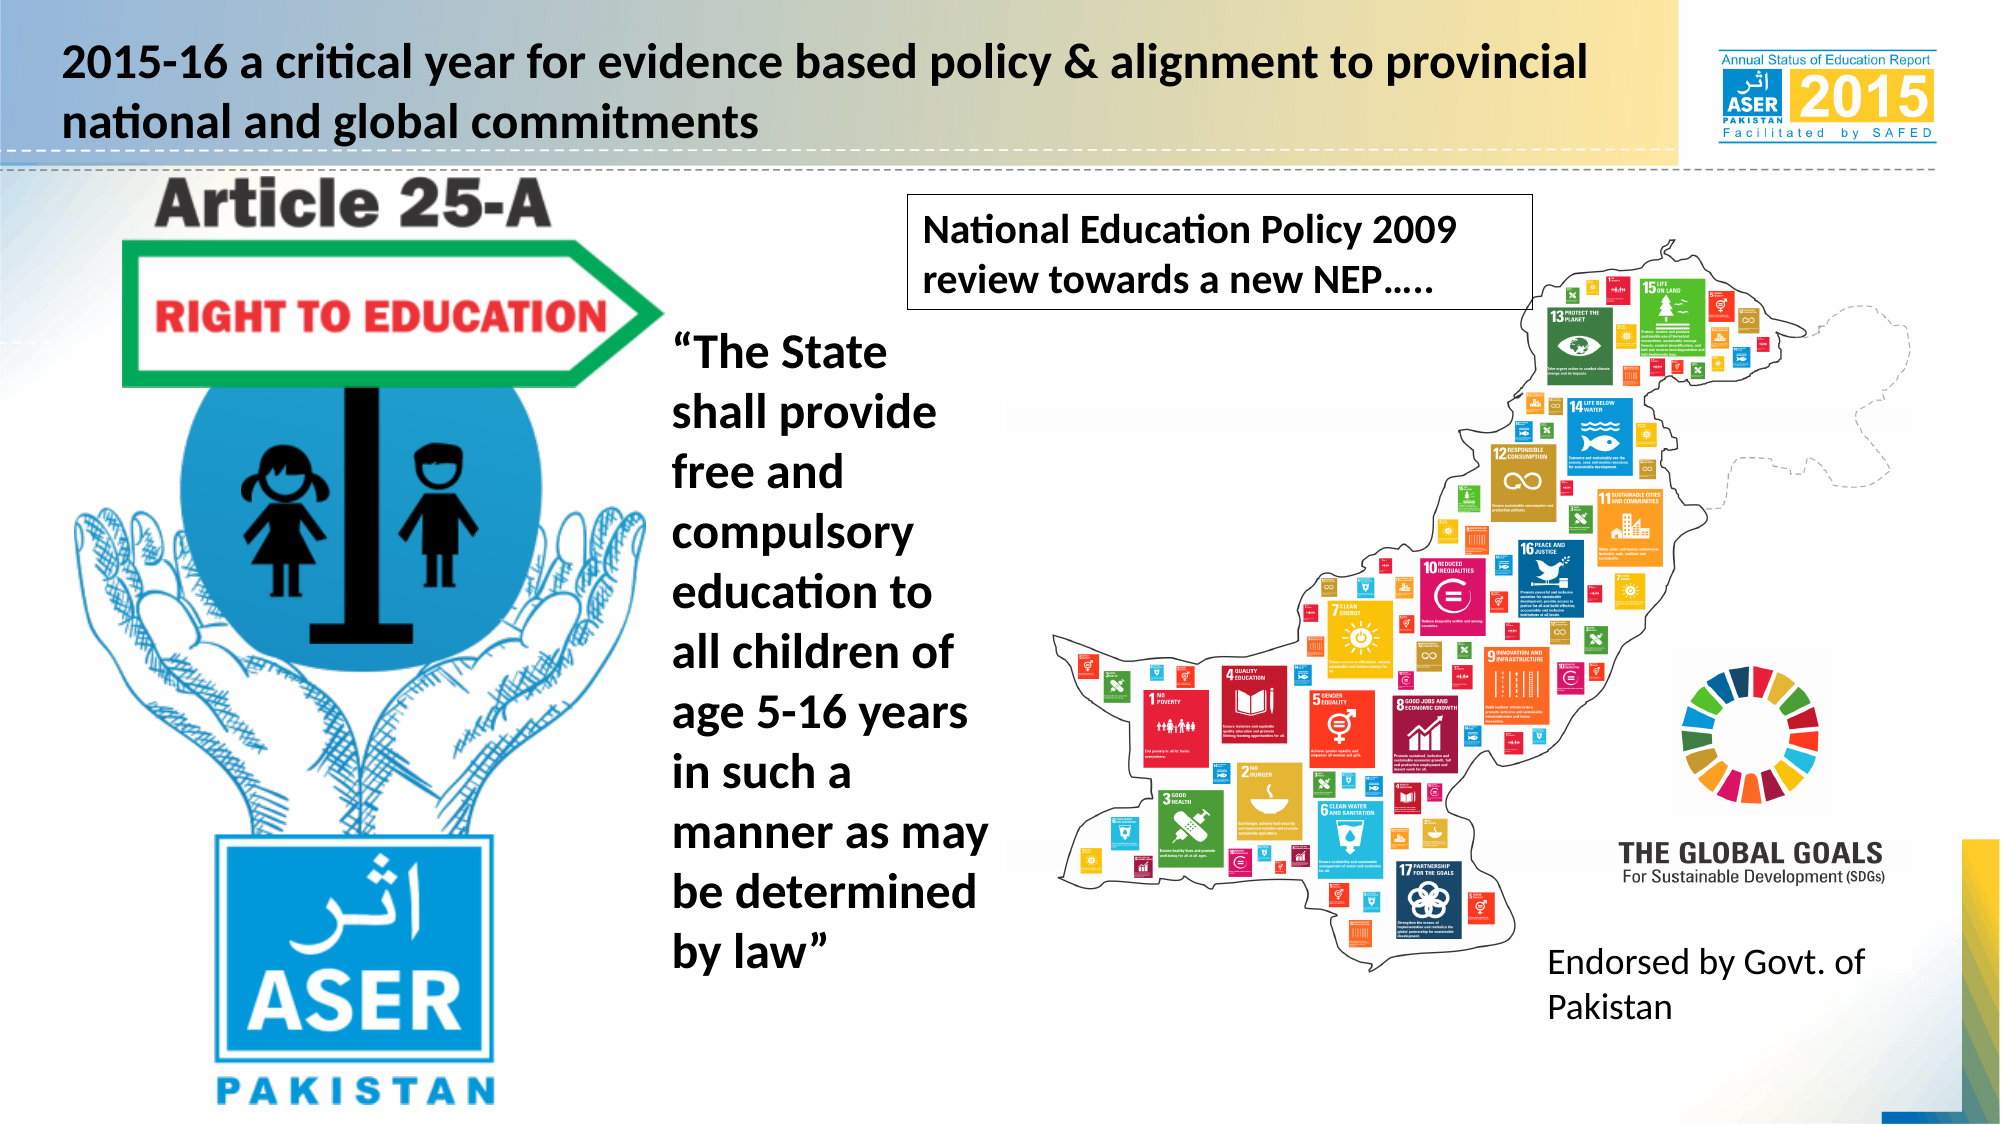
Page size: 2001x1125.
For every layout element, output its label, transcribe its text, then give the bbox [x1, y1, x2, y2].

picture [0, 0, 2000, 1124]
text_box National Education Policy 2009 review towards a new NEP….. [907, 194, 1533, 310]
text_box 2015-16 a critical year for evidence based policy & alignment to provincial national and global commitments [46, 21, 1618, 156]
text_box “The State shall provide free and compulsory education to all children of age 5-16 years in such a manner as may be determined by law” [656, 311, 1008, 987]
text_box Endorsed by Govt. of Pakistan [1532, 929, 1930, 1034]
